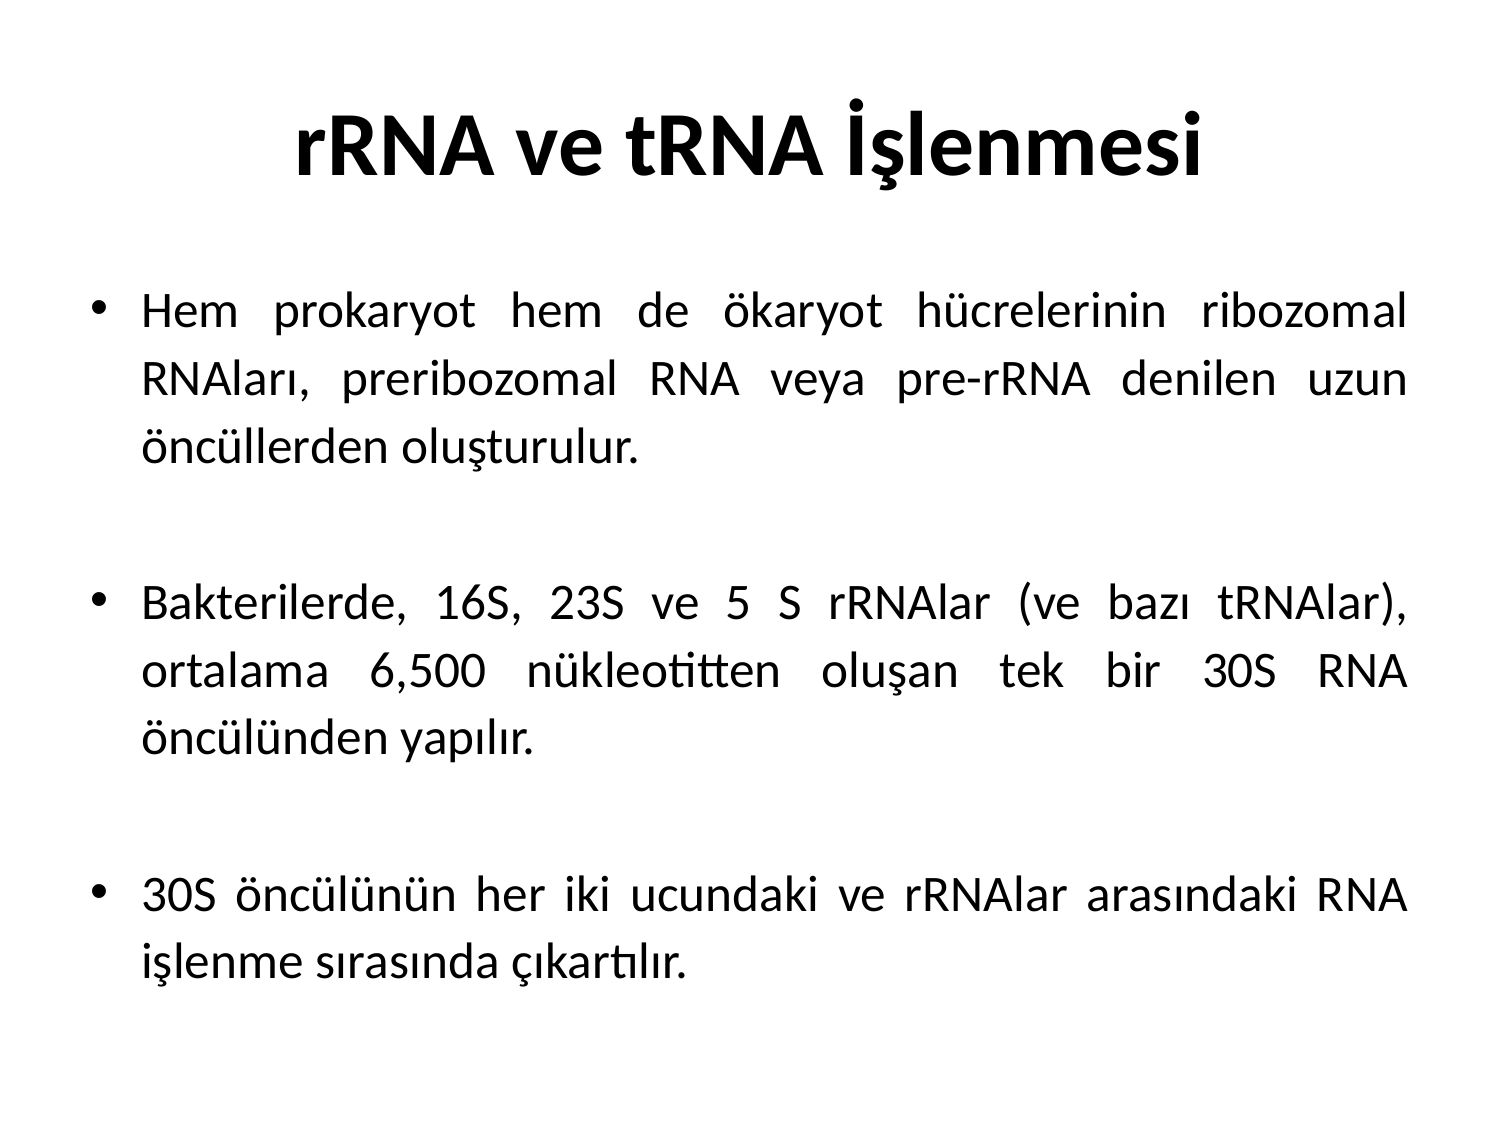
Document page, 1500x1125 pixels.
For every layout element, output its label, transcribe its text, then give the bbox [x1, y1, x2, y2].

title rRNA ve tRNA İşlenmesi [75, 45, 1425, 233]
list Hem prokaryot hem de ökaryot hücrelerinin ribozomal RNAları, preribozomal RNA veya pre-rRNA denilen uzun öncüllerden oluşturulur. Bakterilerde, 16S, 23S ve 5 S rRNAlar (ve bazı tRNAlar), ortalama 6,500 nükleotitten oluşan tek bir 30S RNA öncülünden yapılır. 30S öncülünün her iki ucundaki ve rRNAlar arasındaki RNA işlenme sırasında çıkartılır. [75, 262, 1425, 1005]
